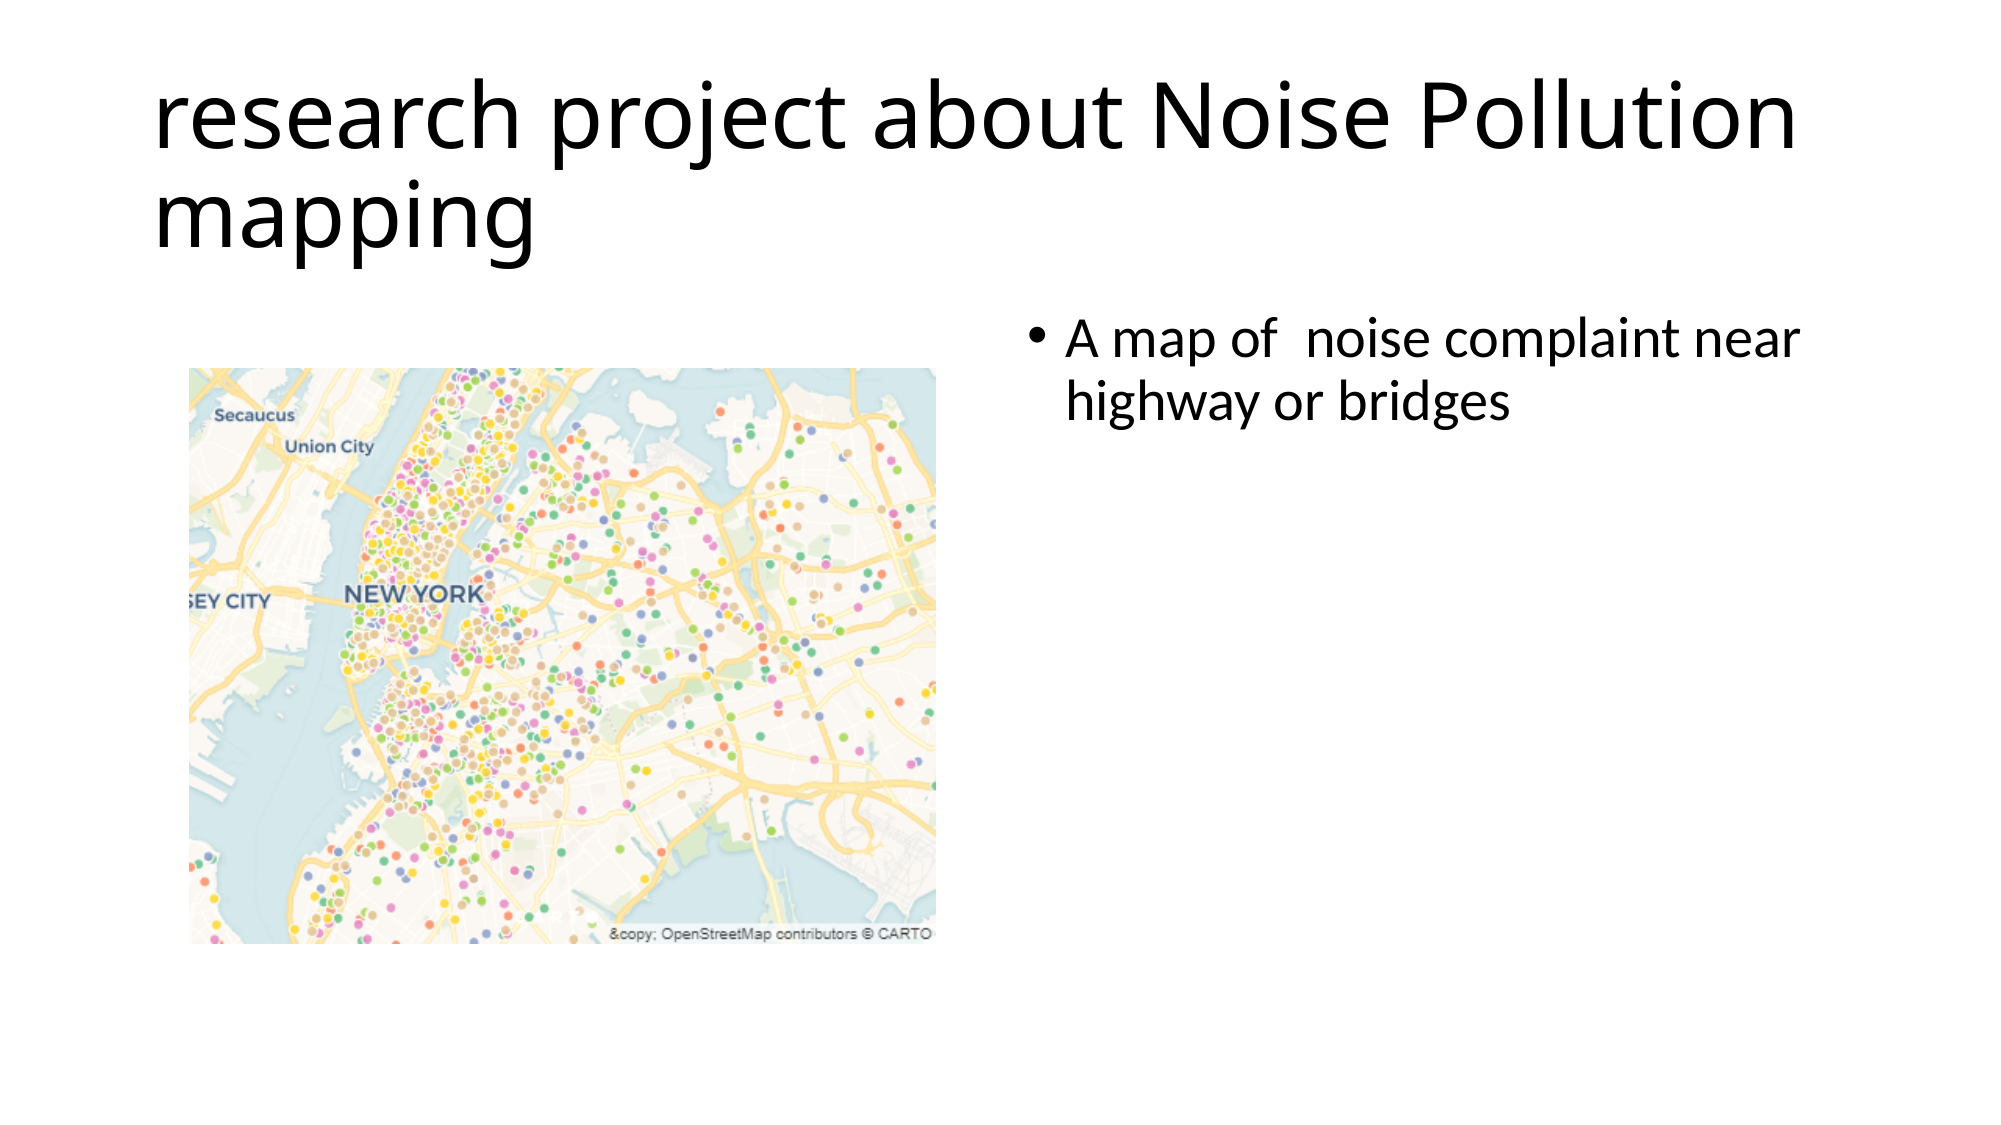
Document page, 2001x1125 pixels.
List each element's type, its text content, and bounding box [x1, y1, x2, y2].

title research project about Noise Pollution mapping [137, 59, 1863, 278]
list A map of noise complaint near highway or bridges [1012, 299, 1863, 1014]
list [189, 368, 936, 944]
